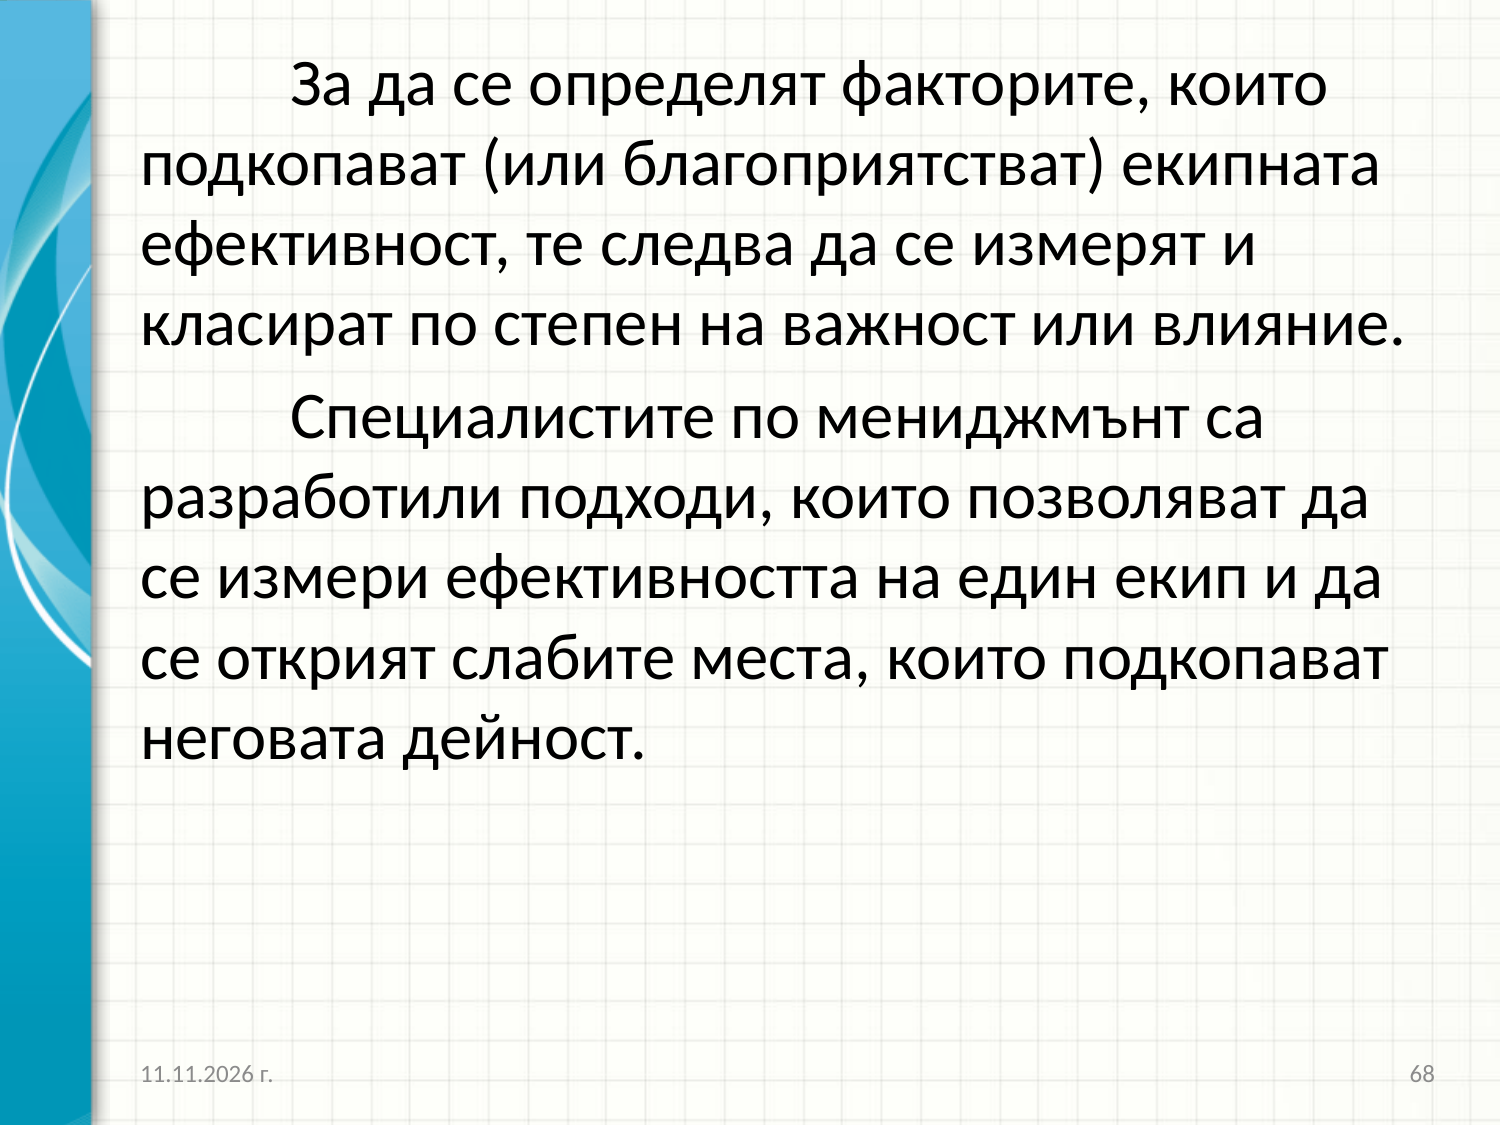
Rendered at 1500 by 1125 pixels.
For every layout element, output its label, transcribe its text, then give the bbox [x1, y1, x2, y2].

list За да се определят факторите, които подкопават (или благоприятстват) екипната ефективност, те следва да се измерят и класират по степен на важност или влияние. Специалистите по мениджмънт са разработили подходи, които позволяват да се измери ефективността на един екип и да се открият слабите места, които подкопават неговата дейност. [125, 30, 1450, 1035]
slide_number 68 [1100, 1042, 1450, 1103]
picture [0, 0, 1500, 1125]
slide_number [125, 1042, 475, 1103]
